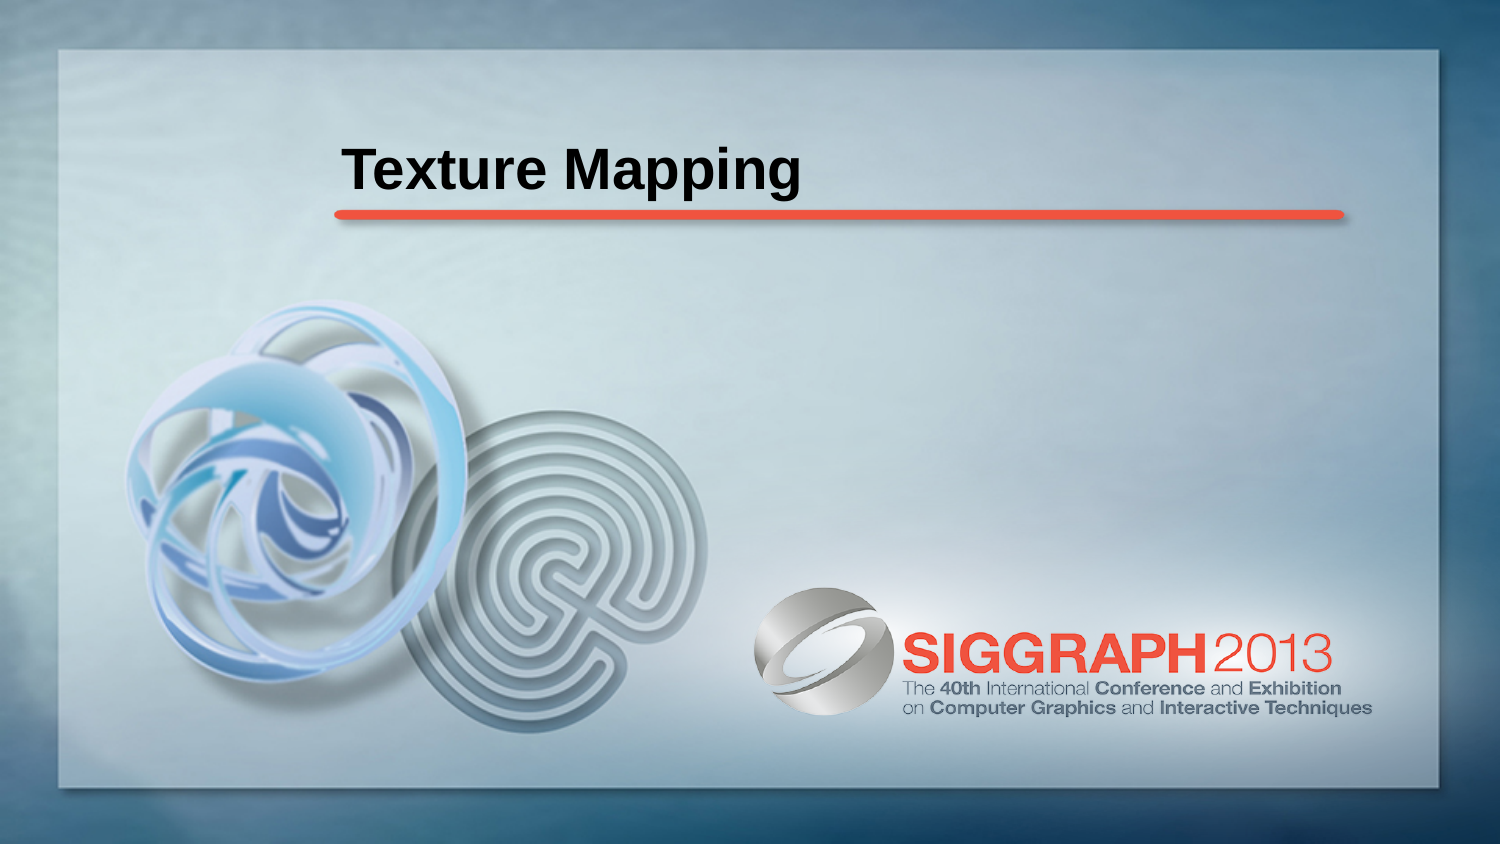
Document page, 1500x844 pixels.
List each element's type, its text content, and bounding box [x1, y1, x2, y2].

title Texture Mapping [328, 114, 1344, 220]
picture [0, 0, 1500, 844]
